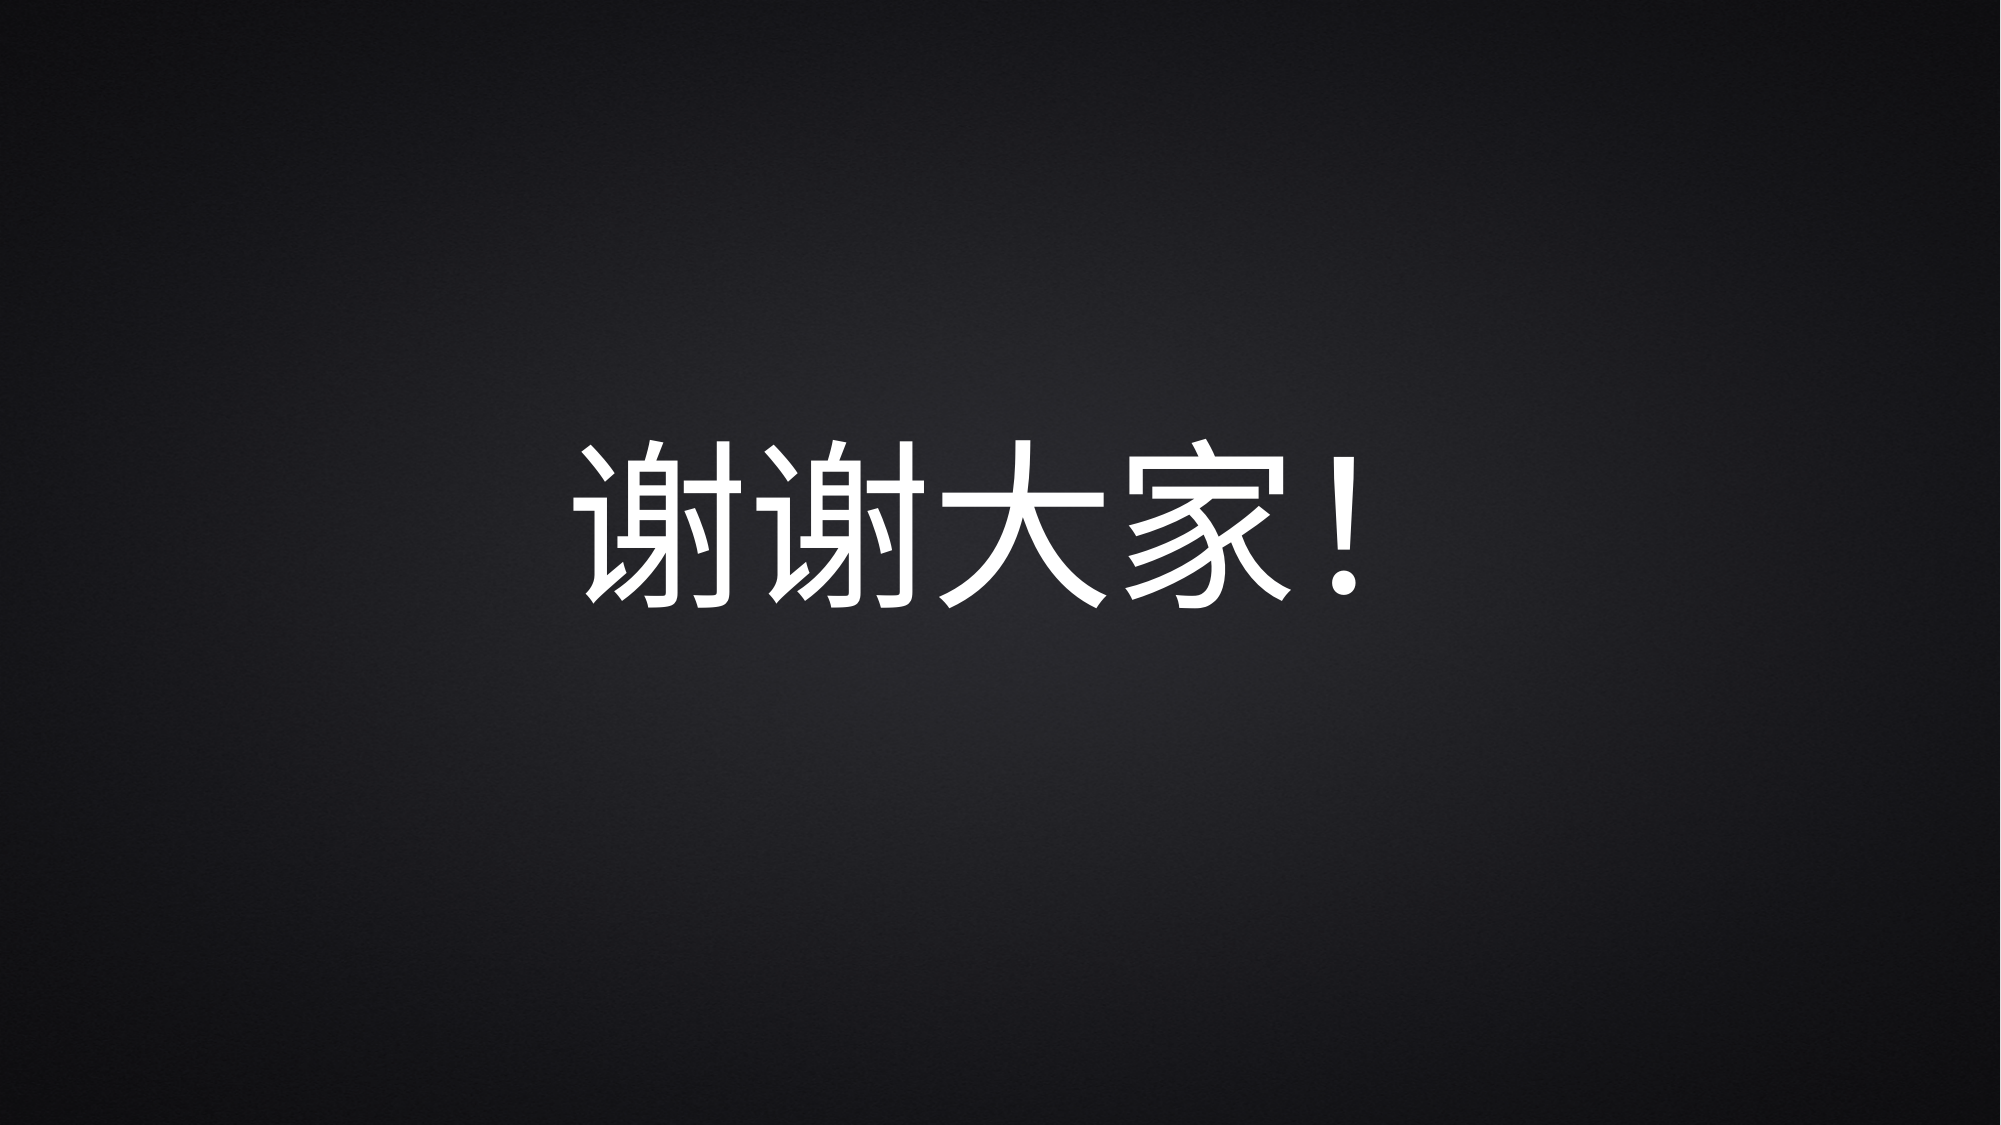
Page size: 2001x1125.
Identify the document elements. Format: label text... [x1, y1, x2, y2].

picture [0, 0, 2001, 1125]
text_box 谢谢大家！ [90, 403, 1956, 639]
